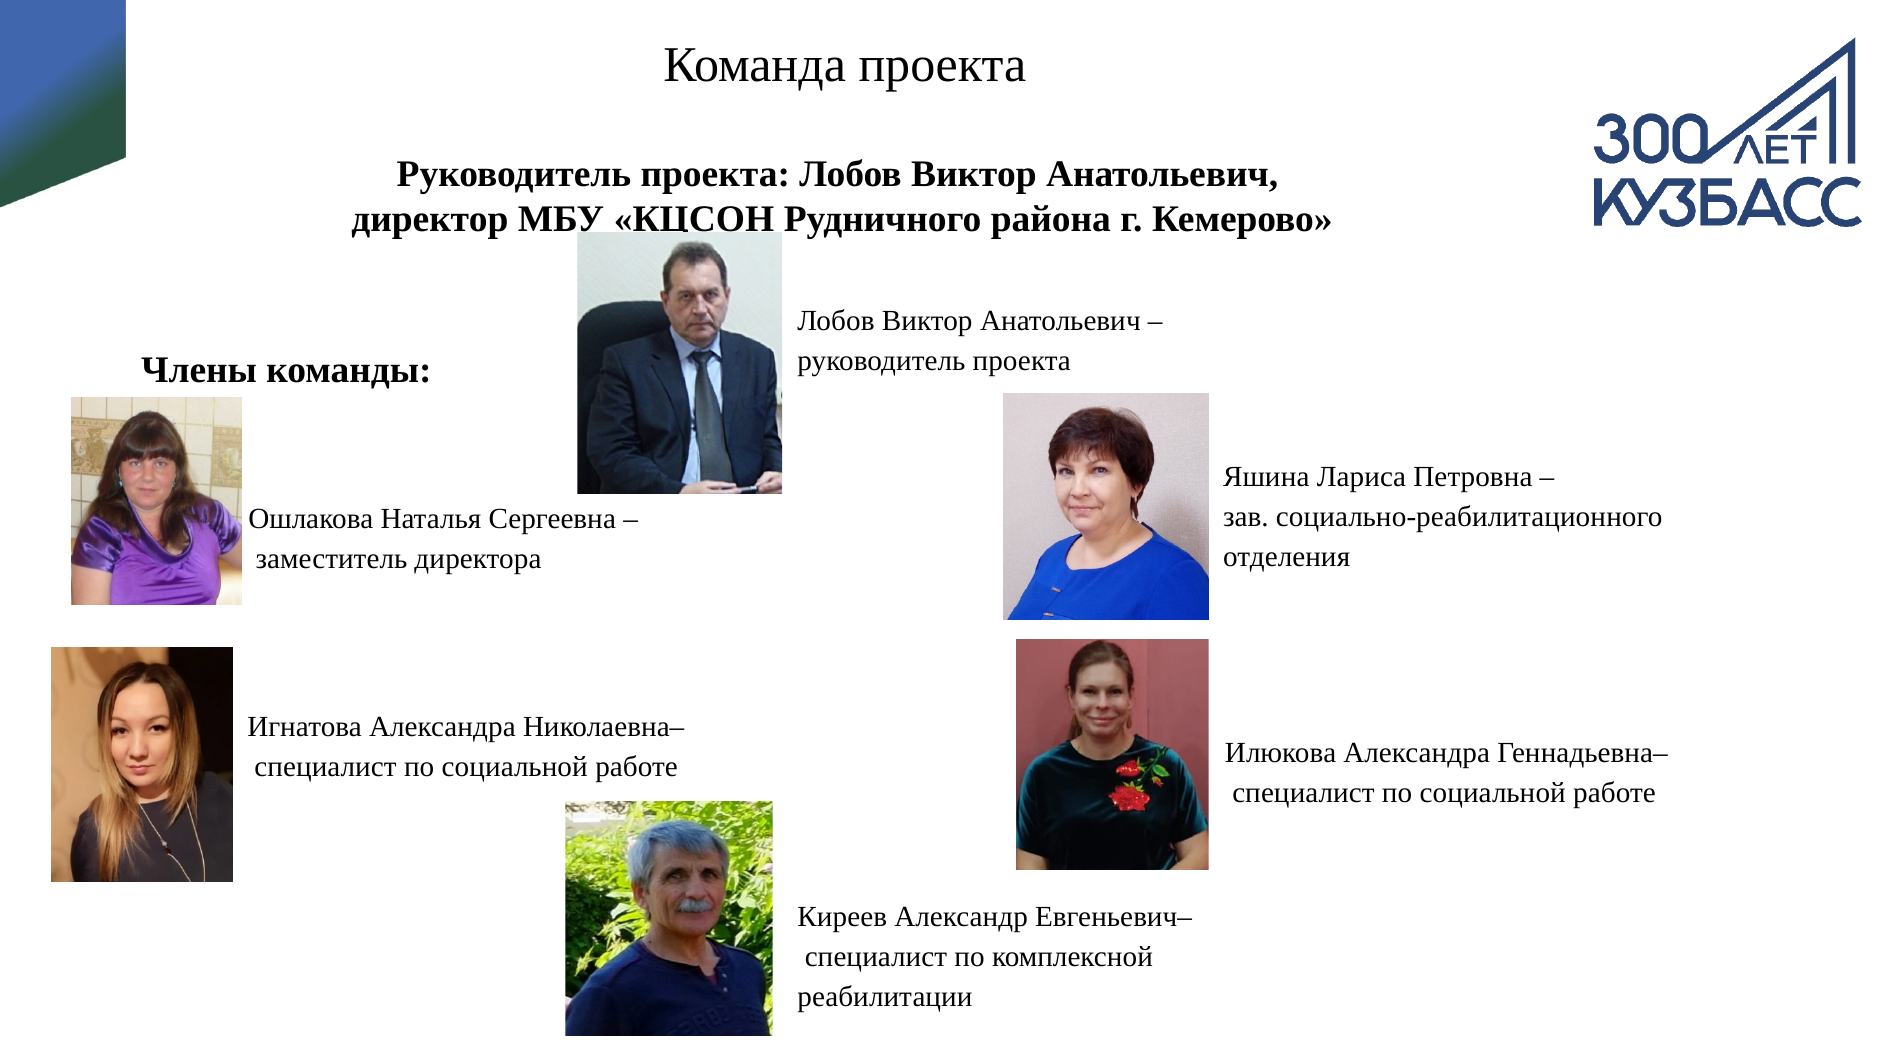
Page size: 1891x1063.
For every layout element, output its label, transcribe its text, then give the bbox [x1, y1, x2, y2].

text_box Руководитель проекта: Лобов Виктор Анатольевич, директор МБУ «КЦСОН Рудничного района г. Кемерово» [336, 141, 1349, 247]
text_box Яшина Лариса Петровна – зав. социально-реабилитационного отделения [1212, 444, 1681, 580]
text_box Ошлакова Наталья Сергеевна – заместитель директора [247, 486, 664, 582]
text_box Илюкова Александра Геннадьевна– специалист по социальной работе [1214, 720, 1684, 816]
picture [1594, 37, 1862, 228]
text_box Киреев Александр Евгеньевич– специалист по комплексной реабилитации [782, 884, 1254, 1020]
picture [1015, 639, 1209, 870]
picture [1003, 393, 1209, 620]
picture [564, 800, 773, 1036]
picture [576, 232, 783, 494]
title Команда проекта [646, 23, 1044, 141]
text_box Лобов Виктор Анатольевич – руководитель проекта [788, 288, 1205, 384]
picture [70, 397, 242, 606]
text_box Члены команды: [126, 337, 447, 397]
picture [51, 647, 233, 883]
text_box Игнатова Александра Николаевна– специалист по социальной работе [237, 694, 704, 790]
picture [0, 0, 127, 208]
